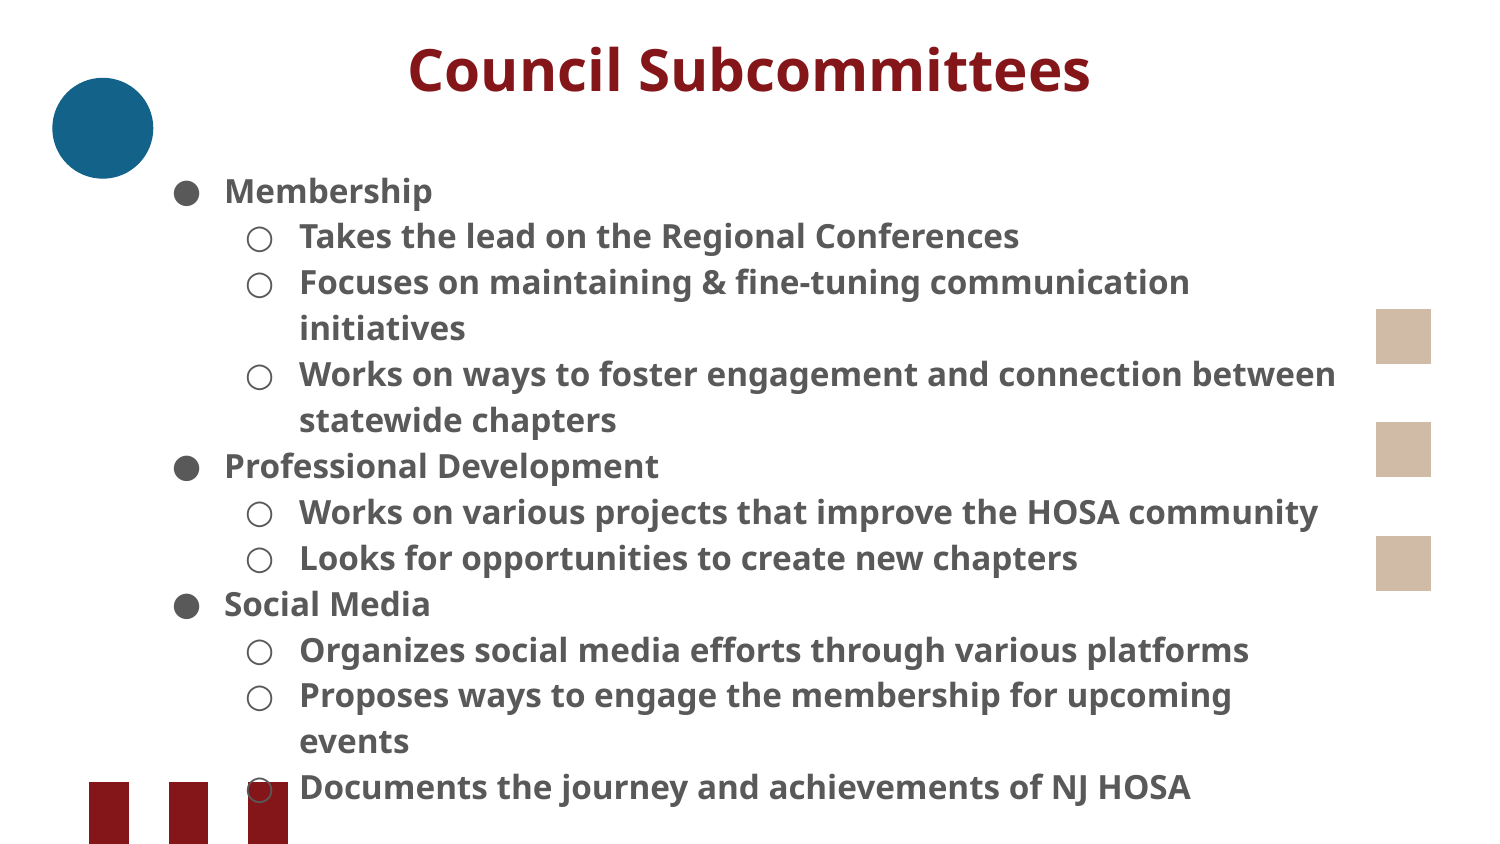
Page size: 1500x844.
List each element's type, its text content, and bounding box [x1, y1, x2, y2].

subtitle Membership Takes the lead on the Regional Conferences Focuses on maintaining & fine-tuning communication initiatives Works on ways to foster engagement and connection between statewide chapters Professional Development Works on various projects that improve the HOSA community Looks for opportunities to create new chapters Social Media Organizes social media efforts through various platforms Proposes ways to engage the membership for upcoming events Documents the journey and achievements of NJ HOSA [134, 108, 1366, 810]
title Council Subcommittees [116, 45, 1384, 91]
